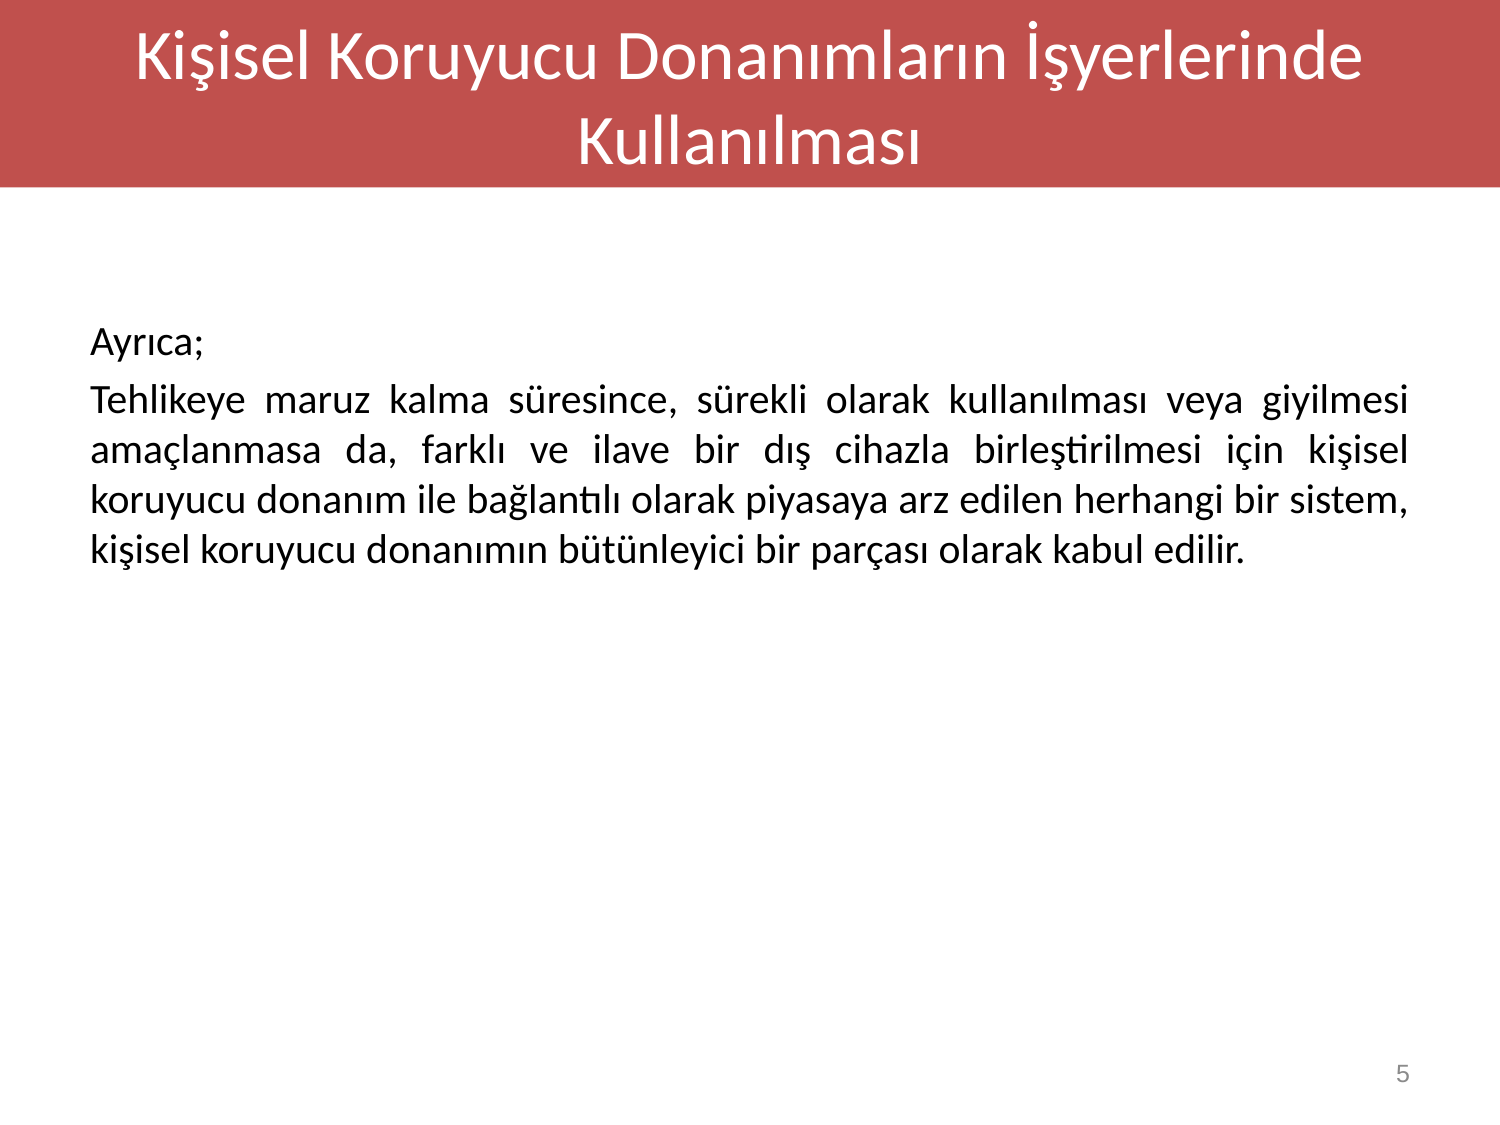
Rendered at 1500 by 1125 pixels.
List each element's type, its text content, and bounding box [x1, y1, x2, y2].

slide_number 5 [1074, 1042, 1425, 1103]
title Kişisel Koruyucu Donanımların İşyerlerinde Kullanılması [0, 0, 1500, 188]
list Ayrıca; Tehlikeye maruz kalma süresince, sürekli olarak kullanılması veya giyilmesi amaçlanmasa da, farklı ve ilave bir dış cihazla birleştirilmesi için kişisel koruyucu donanım ile bağlantılı olarak piyasaya arz edilen herhangi bir sistem, kişisel koruyucu donanımın bütünleyici bir parçası olarak kabul edilir. [75, 262, 1425, 657]
